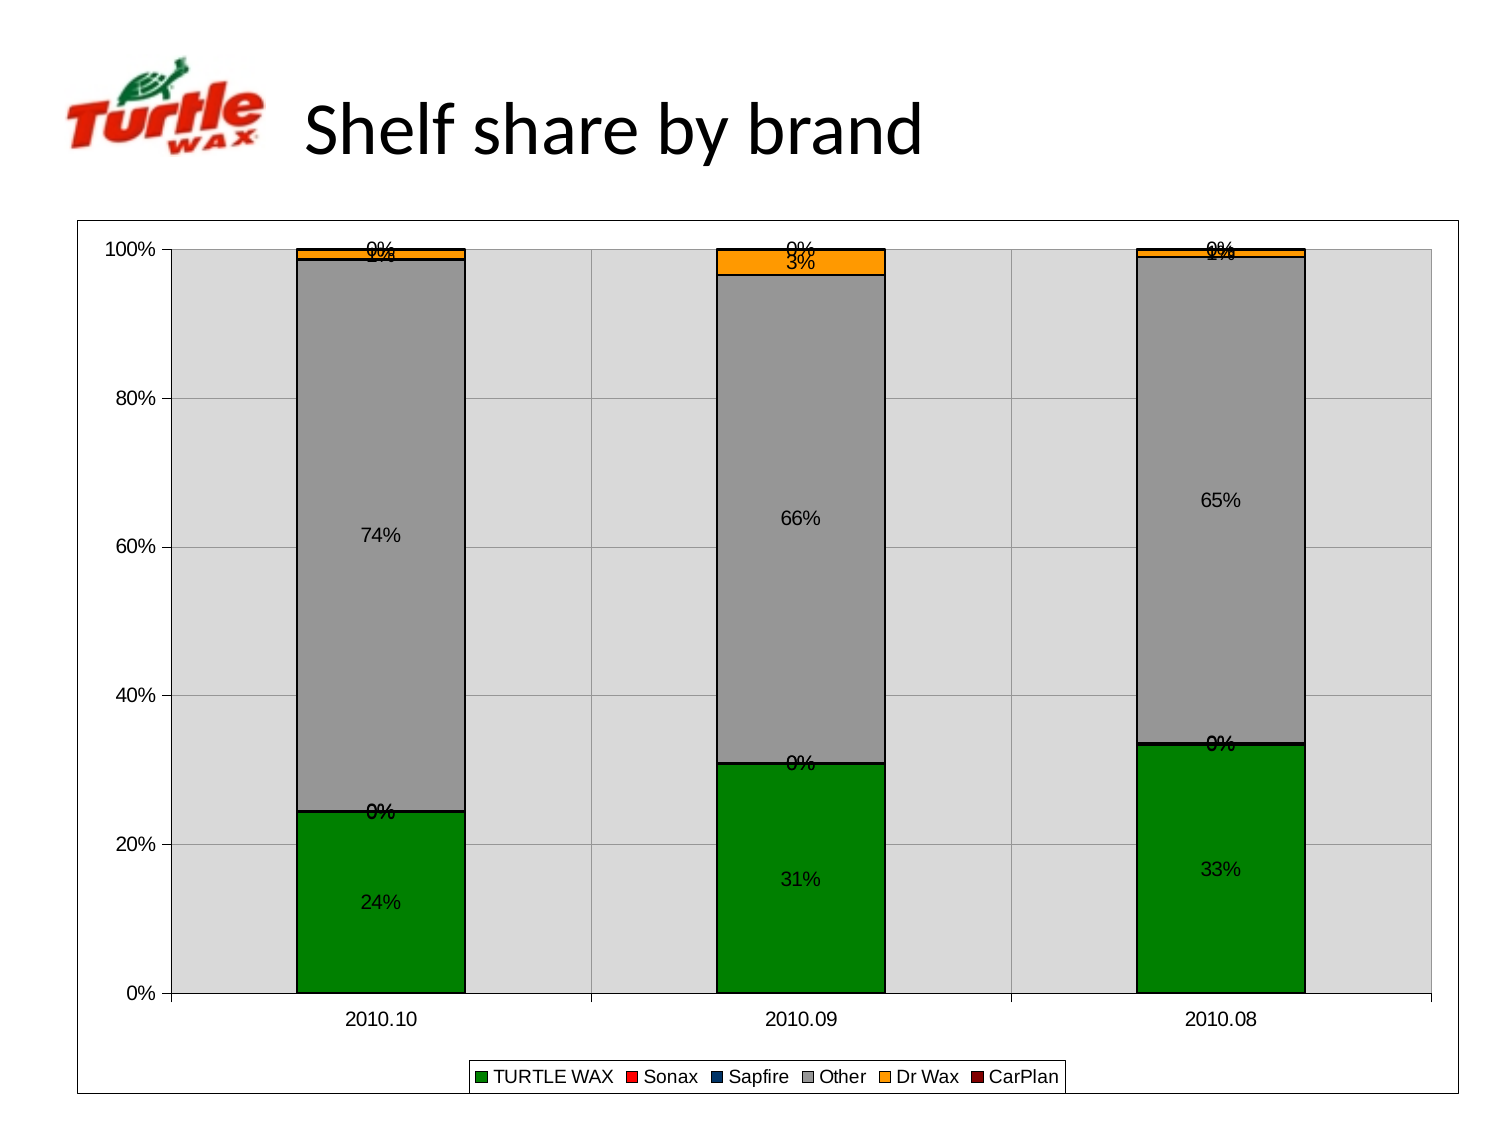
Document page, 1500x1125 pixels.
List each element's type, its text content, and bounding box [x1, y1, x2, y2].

title Shelf share by brand [289, 30, 1459, 219]
picture [64, 54, 266, 157]
chart [76, 219, 1459, 1095]
